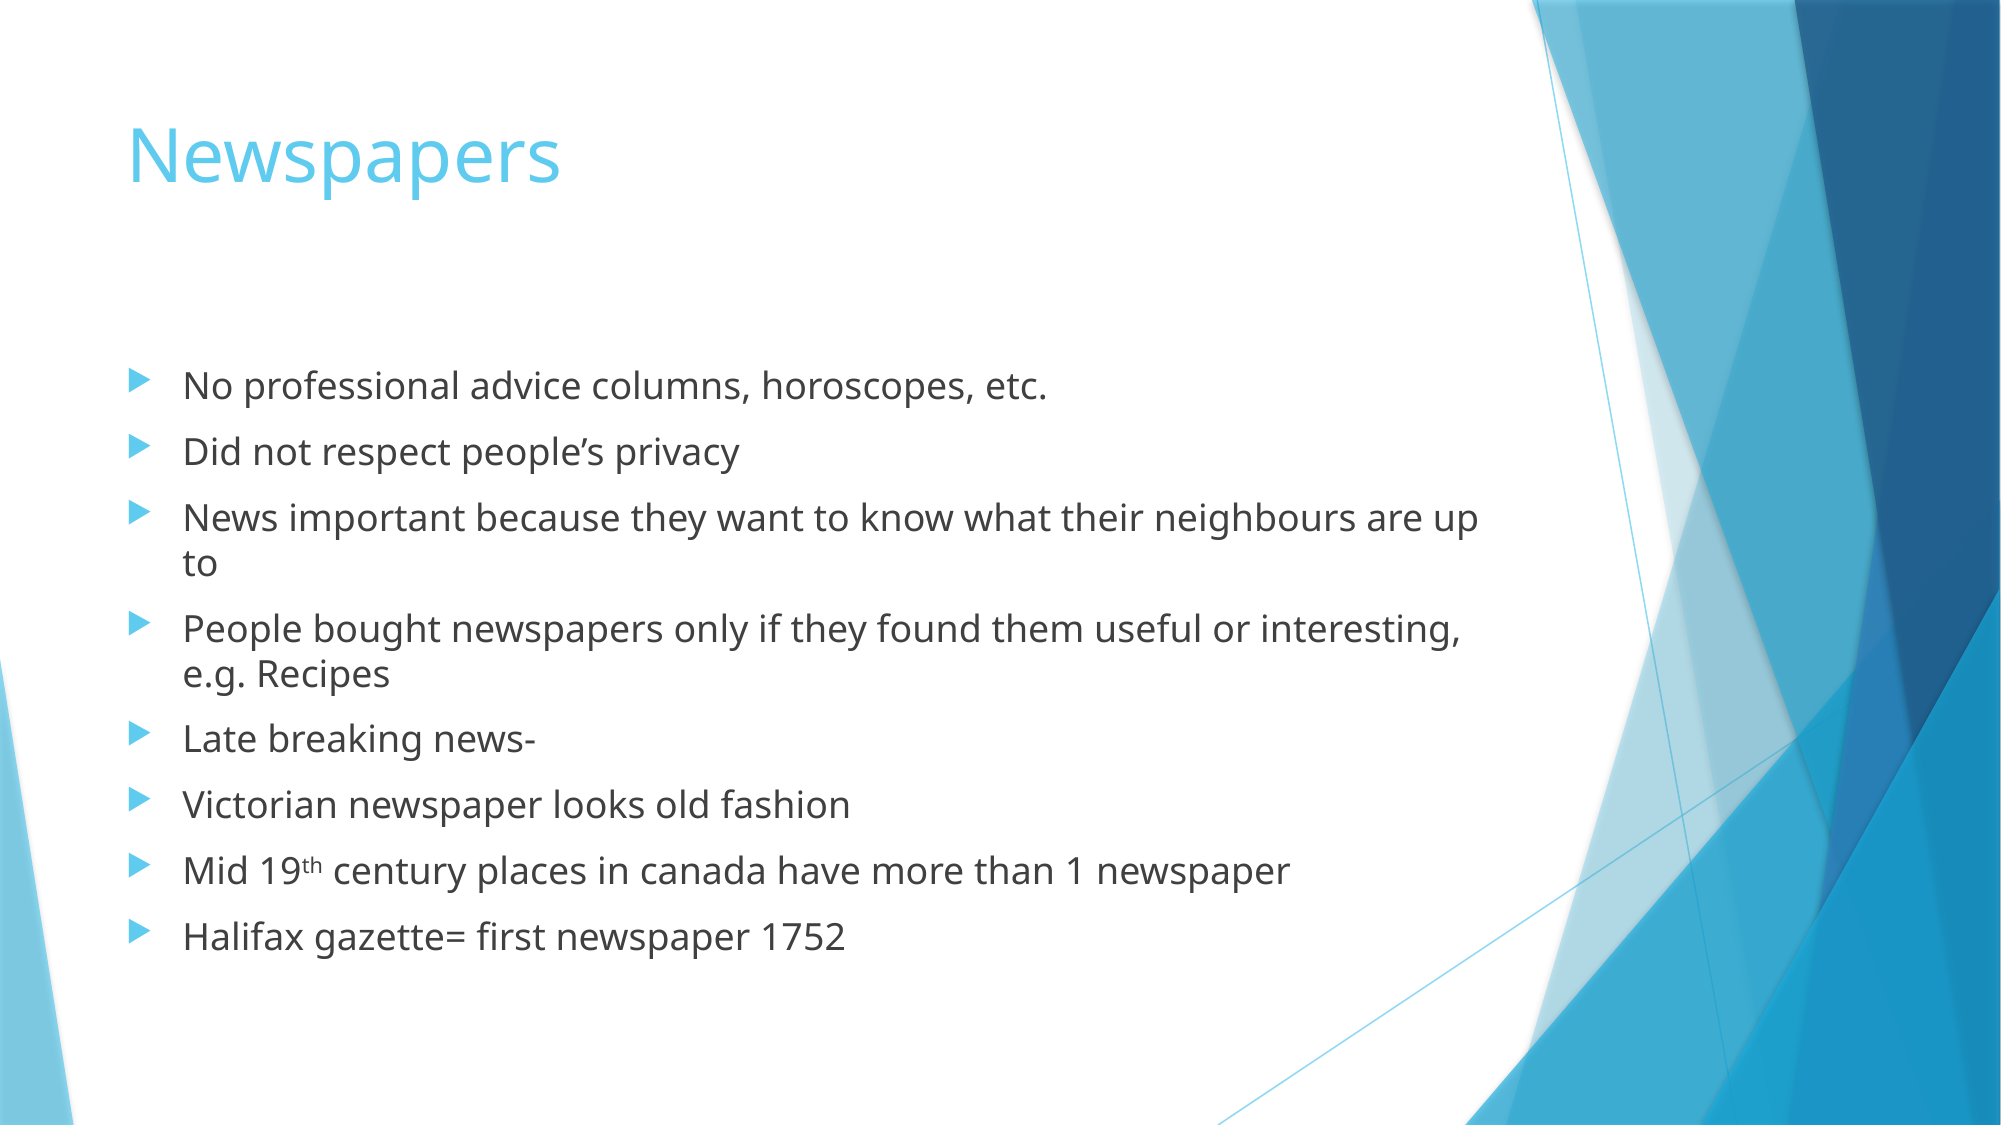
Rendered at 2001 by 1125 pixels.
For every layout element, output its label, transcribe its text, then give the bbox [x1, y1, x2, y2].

title Newspapers [111, 99, 1522, 317]
list No professional advice columns, horoscopes, etc. Did not respect people’s privacy News important because they want to know what their neighbours are up to People bought newspapers only if they found them useful or interesting, e.g. Recipes Late breaking news- Victorian newspaper looks old fashion Mid 19th century places in canada have more than 1 newspaper Halifax gazette= first newspaper 1752 [111, 354, 1522, 992]
